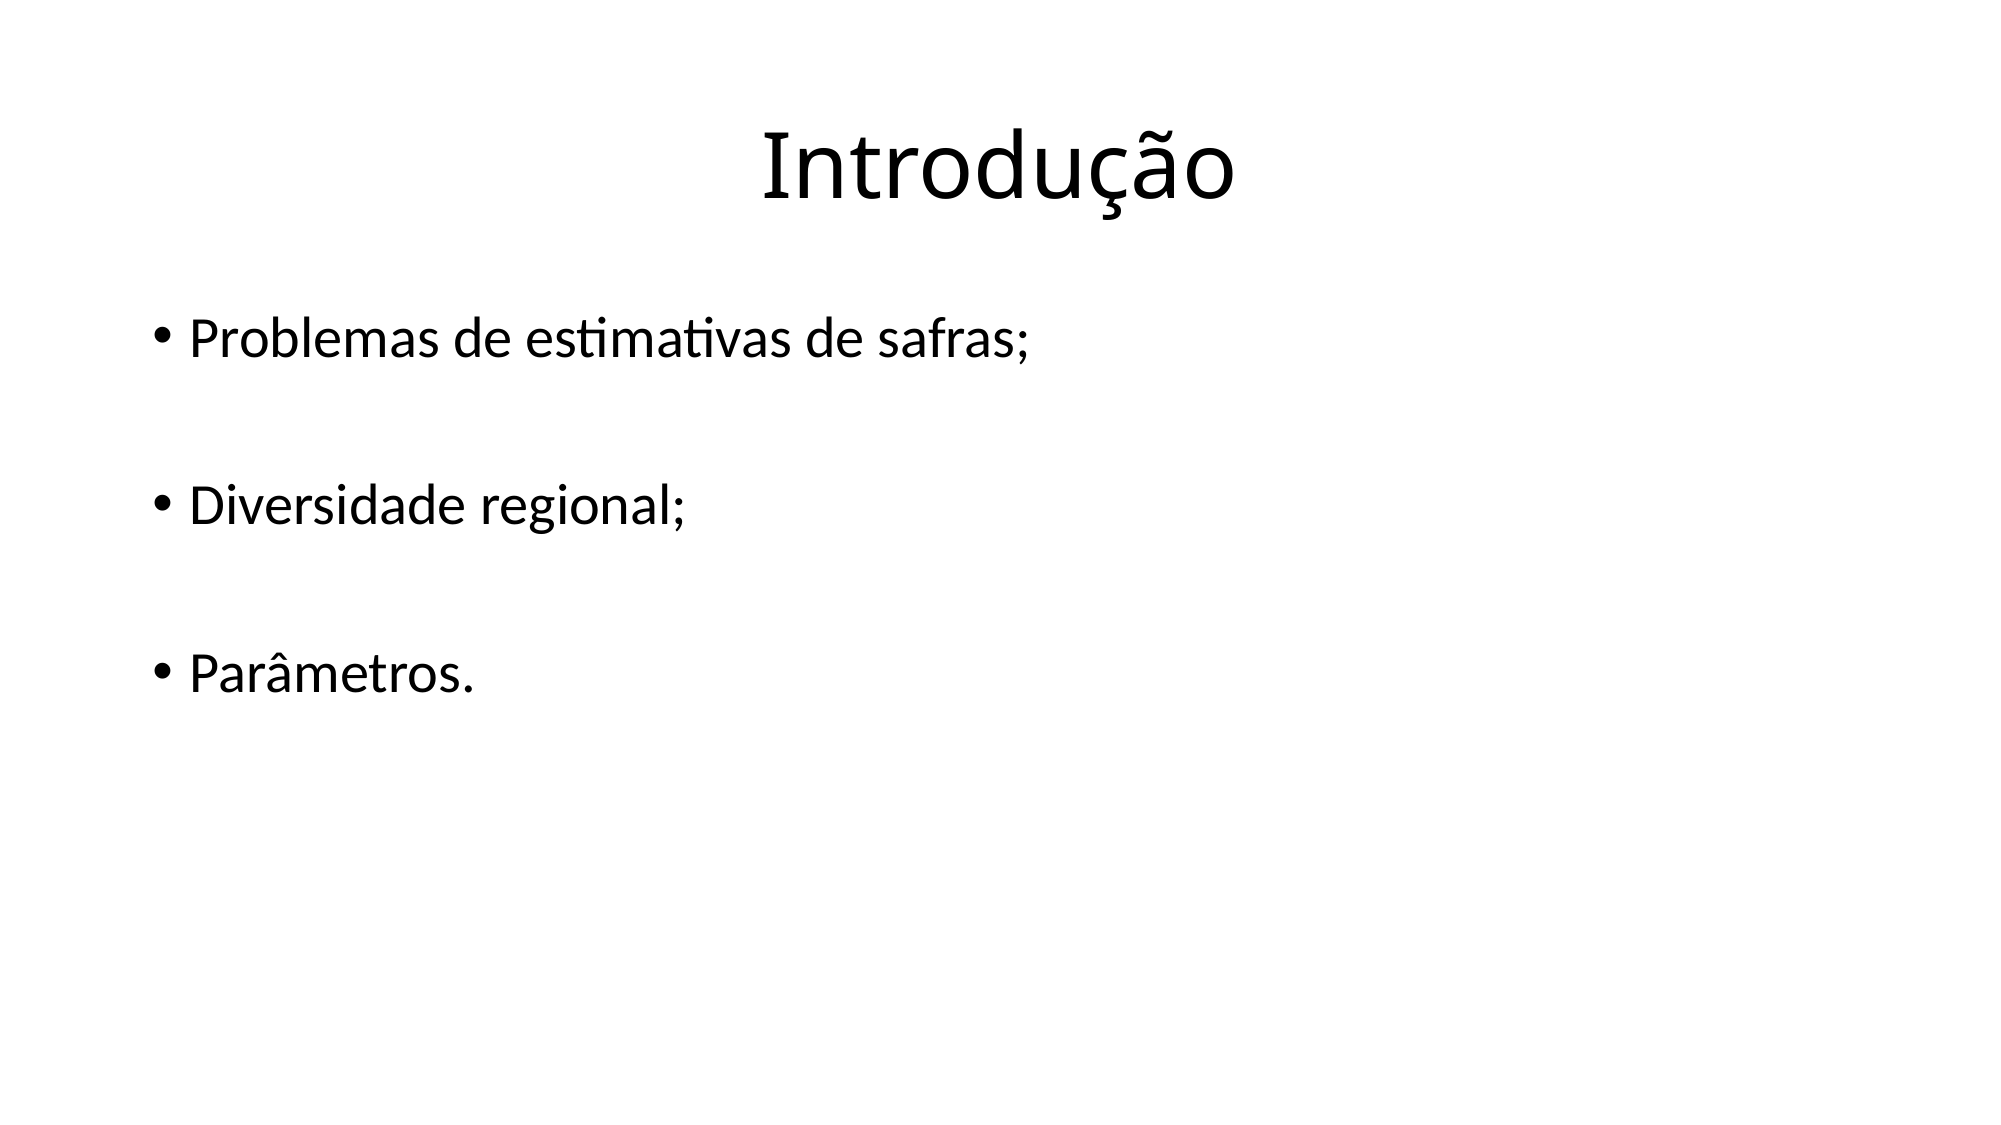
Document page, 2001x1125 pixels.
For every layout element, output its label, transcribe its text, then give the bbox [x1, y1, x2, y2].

title Introdução [137, 59, 1863, 278]
list Problemas de estimativas de safras; Diversidade regional; Parâmetros. [137, 299, 1863, 1014]
